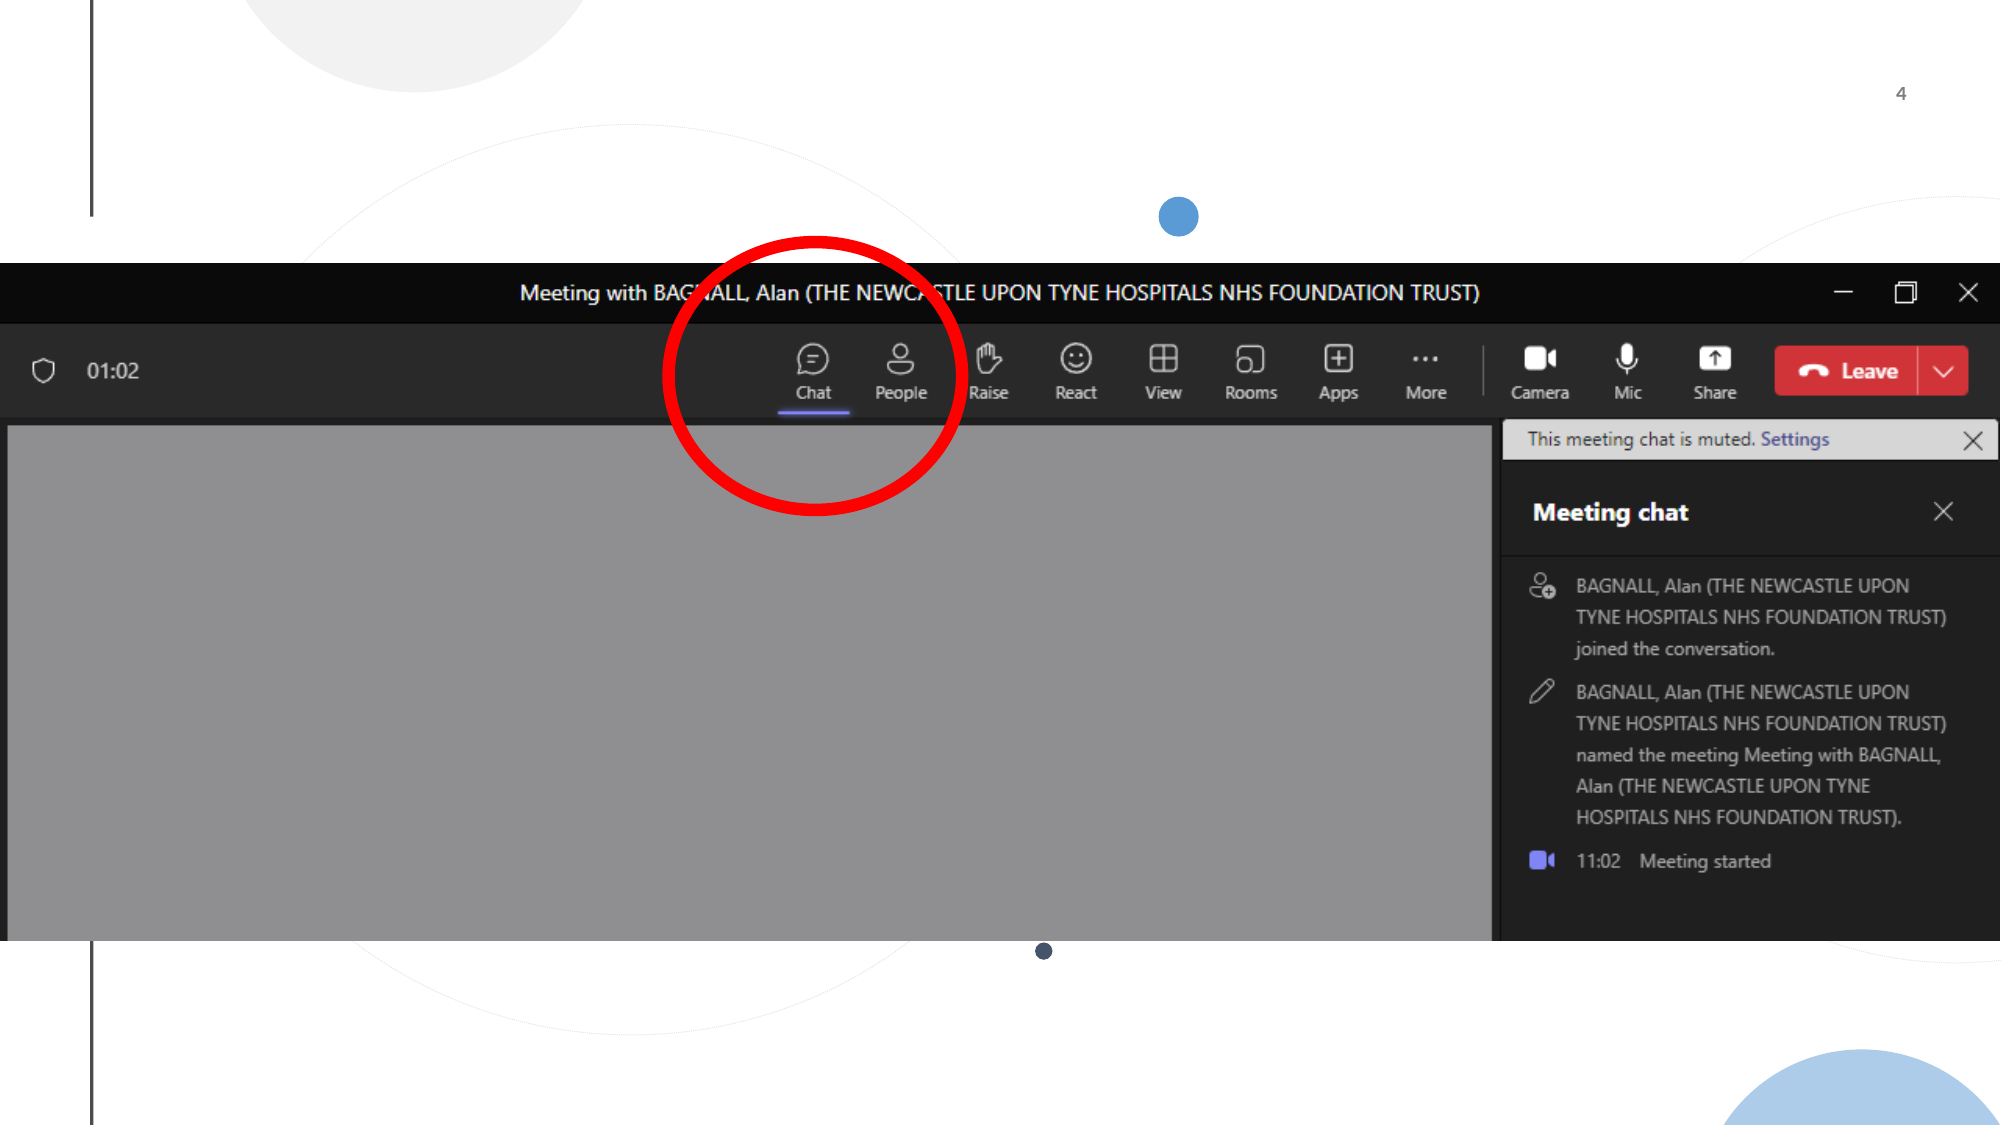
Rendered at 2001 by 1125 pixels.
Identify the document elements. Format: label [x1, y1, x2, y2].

picture [0, 263, 2000, 941]
text_box [734, 241, 897, 263]
